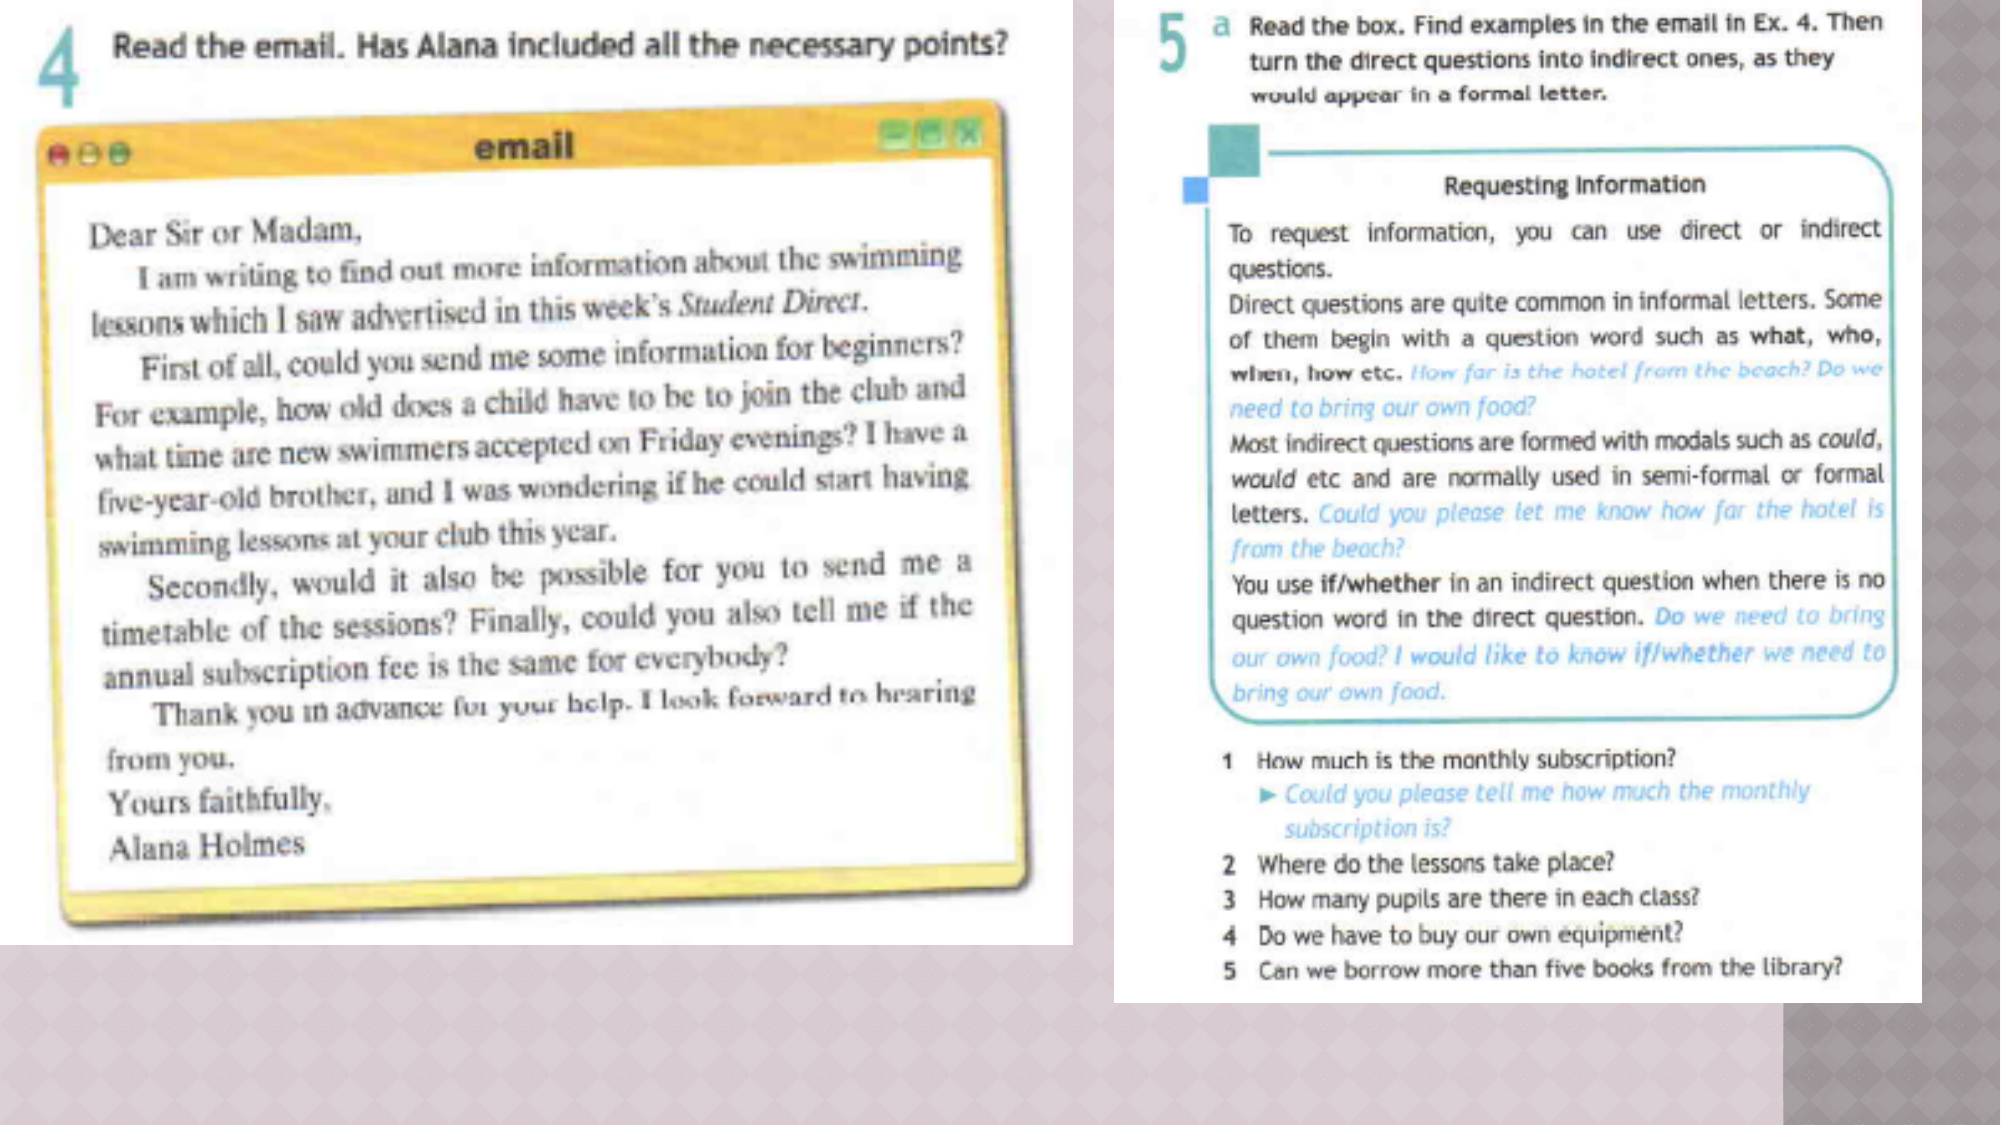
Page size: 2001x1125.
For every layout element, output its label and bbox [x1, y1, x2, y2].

picture [1114, 0, 1922, 1004]
picture [0, 0, 1073, 946]
